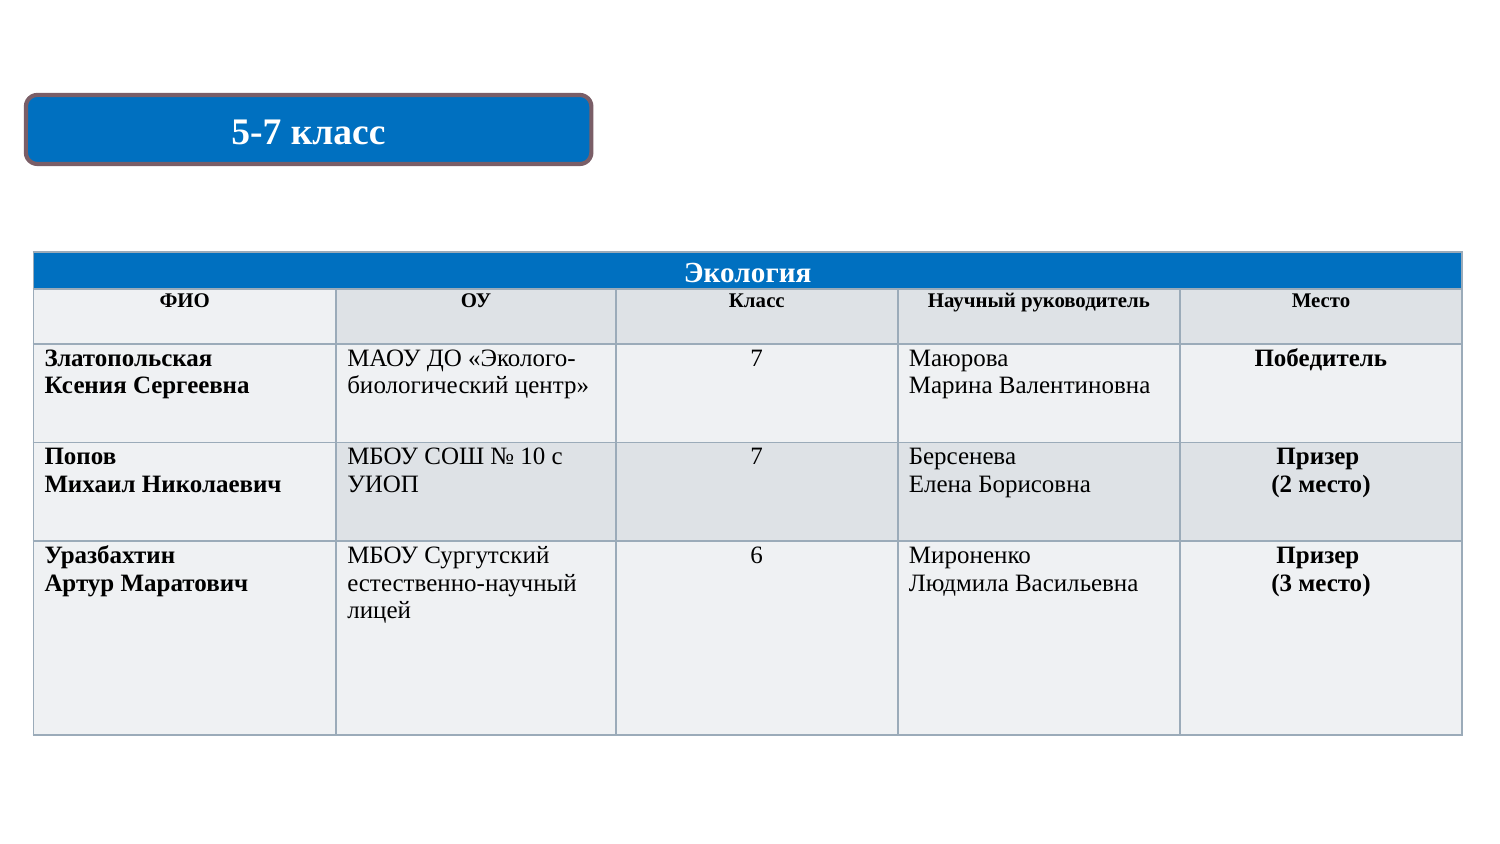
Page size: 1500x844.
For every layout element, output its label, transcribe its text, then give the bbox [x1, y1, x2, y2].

table_cell ОУ [337, 290, 615, 343]
table_cell Призер (2 место) [1181, 443, 1461, 540]
text_box 5-7 класс [23, 92, 594, 167]
table_cell Берсенева Елена Борисовна [899, 443, 1179, 540]
table_cell Мироненко Людмила Васильевна [899, 542, 1179, 734]
table_cell МБОУ Сургутский естественно-научный лицей [337, 542, 615, 734]
table_cell Победитель [1181, 345, 1461, 442]
table_cell Призер (3 место) [1181, 542, 1461, 734]
table_cell 7 [617, 345, 897, 442]
table_cell Класс [617, 290, 897, 343]
table_cell Уразбахтин Артур Маратович [34, 542, 335, 734]
table_header Экология [34, 253, 1461, 288]
table_cell Златопольская Ксения Сергеевна [34, 345, 335, 442]
table_cell Научный руководитель [899, 290, 1179, 343]
table_cell Попов Михаил Николаевич [34, 443, 335, 540]
table_cell ФИО [34, 290, 335, 343]
table_cell Место [1181, 290, 1461, 343]
table_cell 7 [617, 443, 897, 540]
table_cell МАОУ ДО «Эколого-биологический центр» [337, 345, 615, 442]
table_cell Маюрова Марина Валентиновна [899, 345, 1179, 442]
table_cell МБОУ СОШ № 10 с УИОП [337, 443, 615, 540]
table_cell 6 [617, 542, 897, 734]
